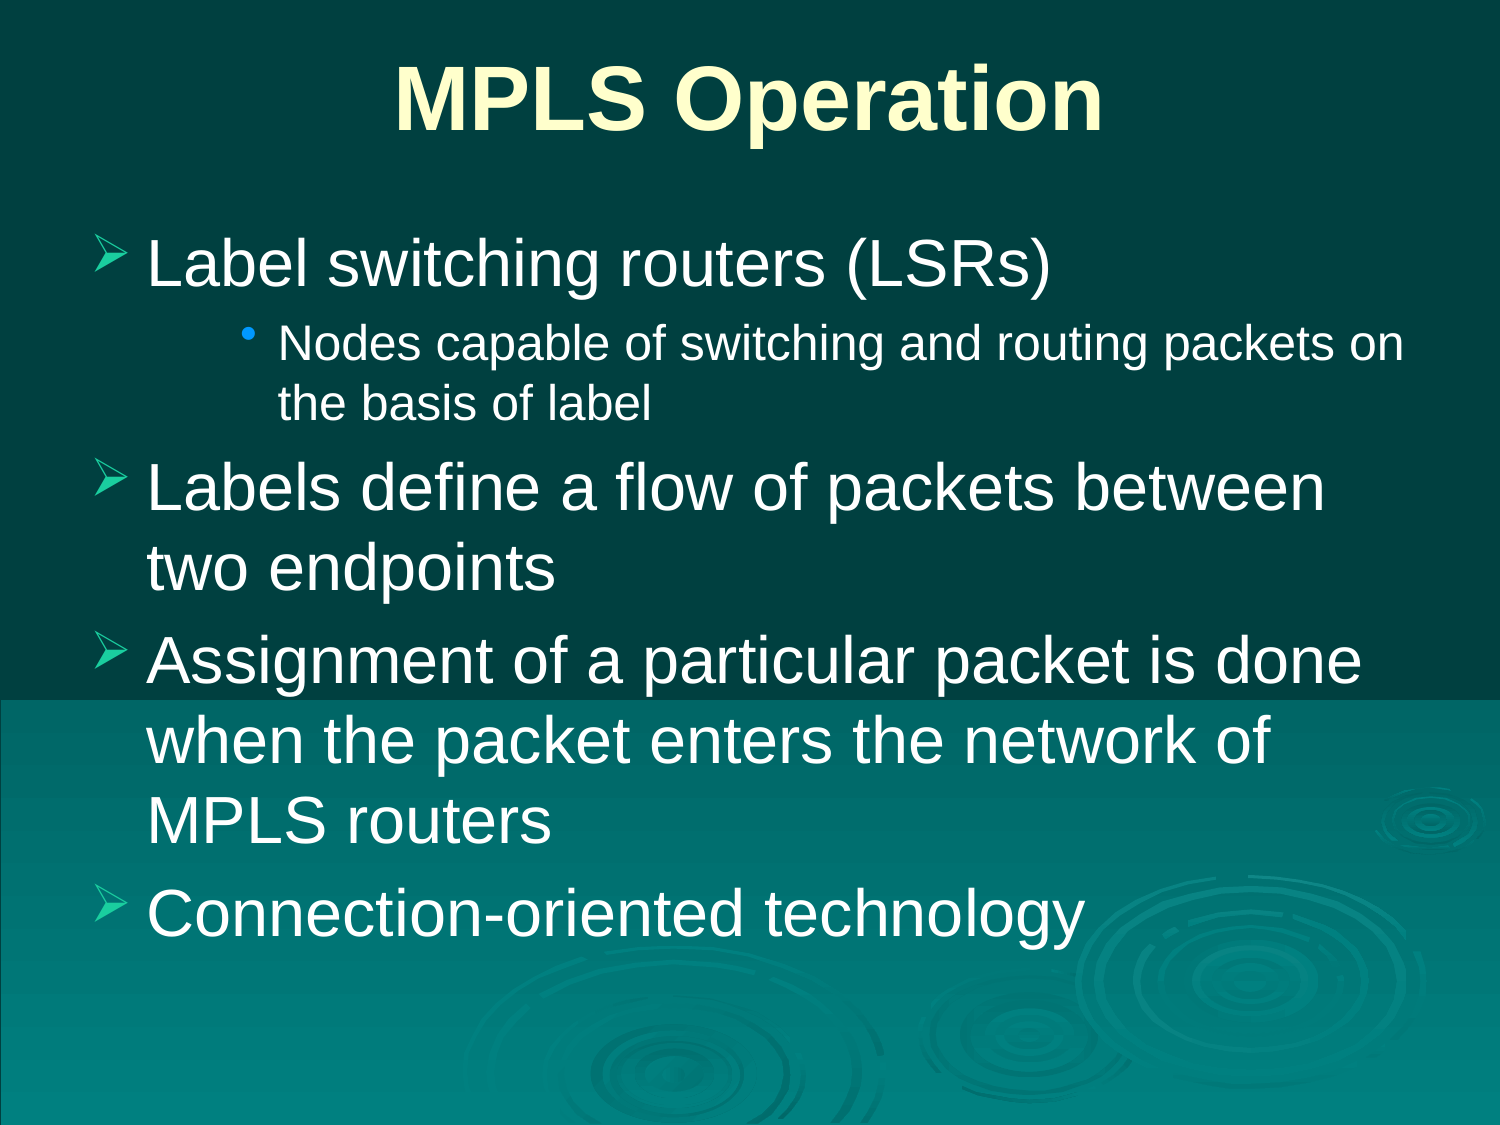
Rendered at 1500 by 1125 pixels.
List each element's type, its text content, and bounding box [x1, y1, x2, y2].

list Label switching routers (LSRs) Nodes capable of switching and routing packets on the basis of label Labels define a flow of packets between two endpoints Assignment of a particular packet is done when the packet enters the network of MPLS routers Connection-oriented technology [74, 212, 1426, 1125]
title MPLS Operation [74, 0, 1426, 188]
